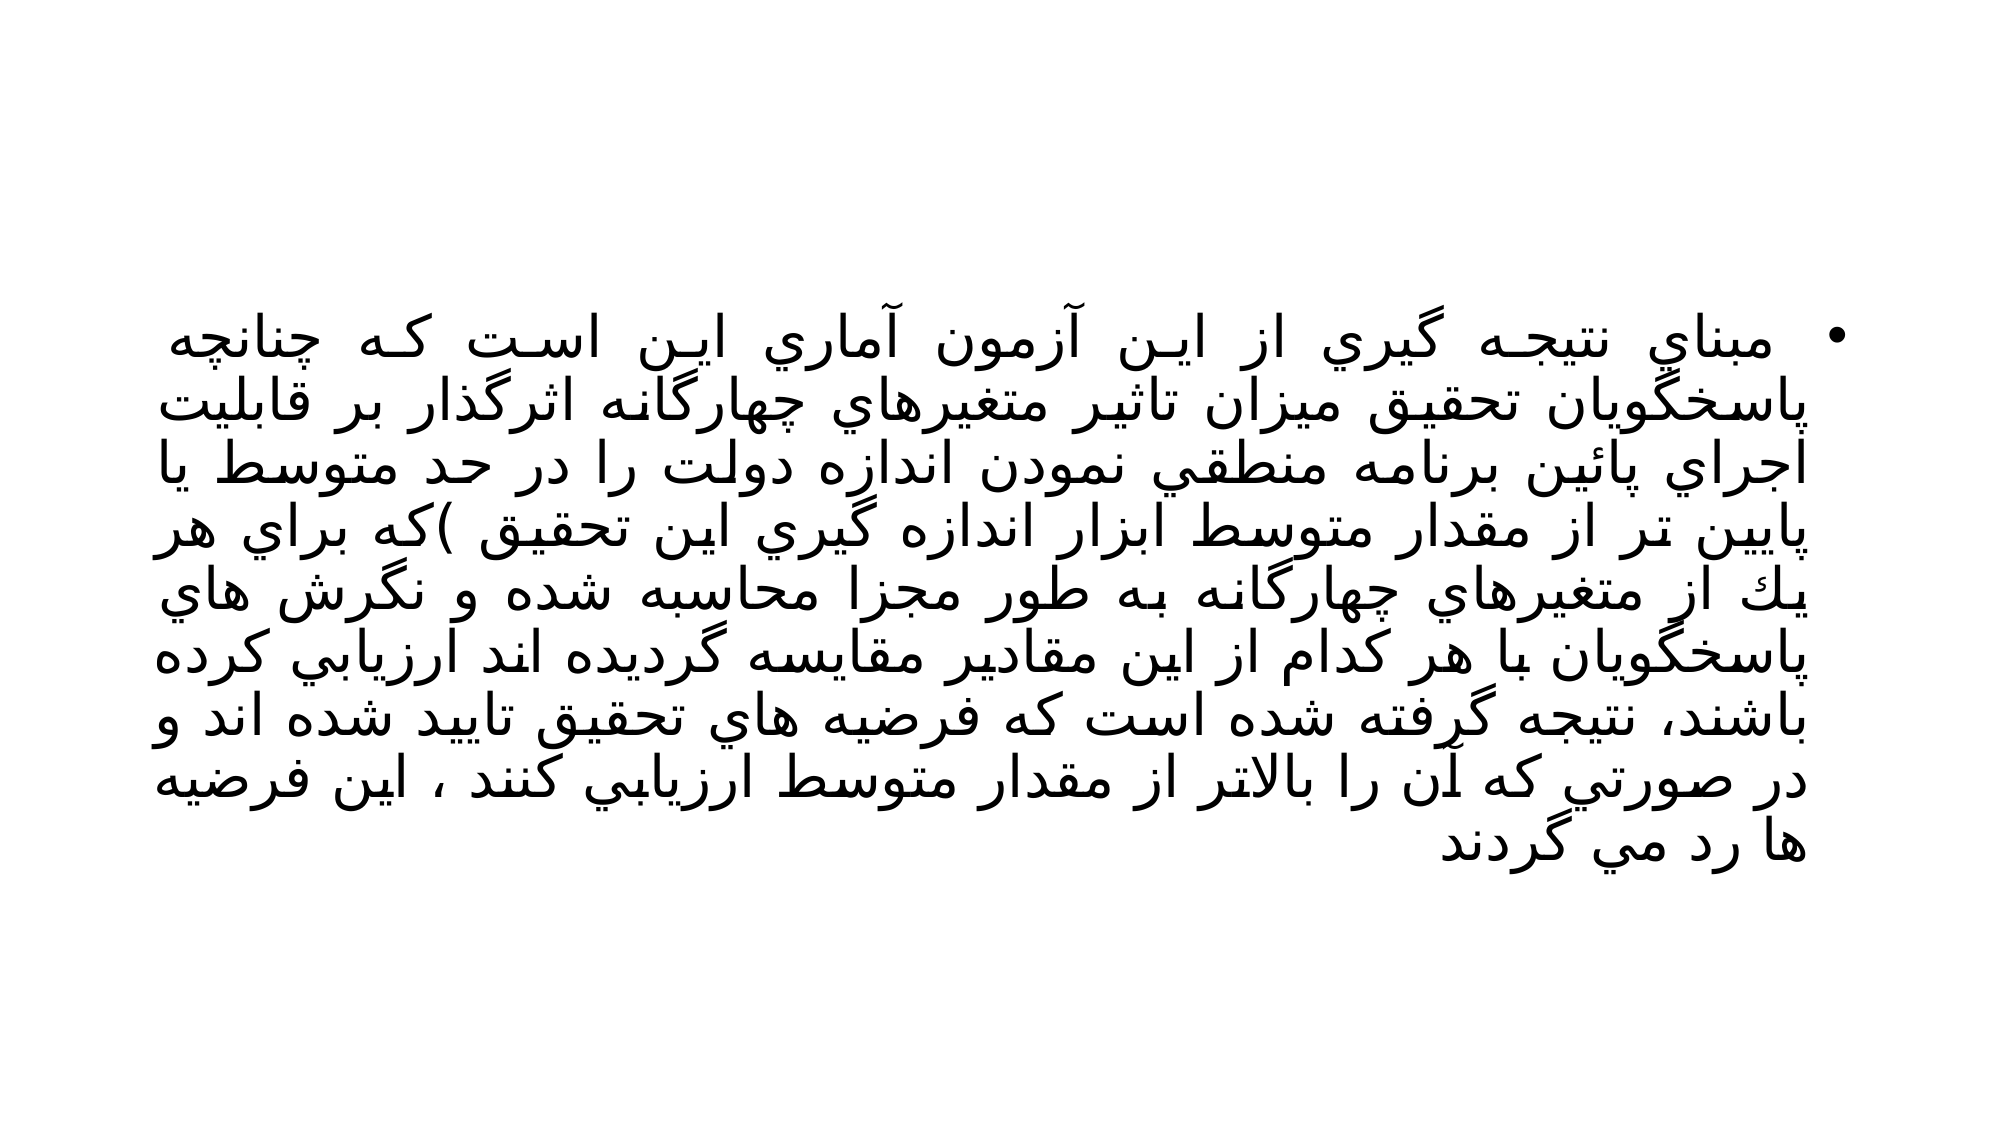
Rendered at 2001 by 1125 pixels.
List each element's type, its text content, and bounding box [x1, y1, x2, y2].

list مبناي نتيجه گيري از اين آزمون آماري اين است كه چنانچه پاسخگويان تحقيق ميزان تاثير متغيرهاي چهارگانه اثرگذار بر قابليت اجراي پائين برنامه منطقي نمودن اندازه دولت را در حد متوسط يا پايين تر از مقدار متوسط ابزار اندازه گيري اين تحقيق )كه براي هر يك از متغيرهاي چهارگانه به طور مجزا محاسبه شده و نگرش هاي پاسخگويان با هر كدام از اين مقادير مقايسه گرديده اند ارزيابي كرده باشند، نتيجه گرفته شده است كه فرضيه هاي تحقيق تاييد شده اند و در صورتي كه آن را بالاتر از مقدار متوسط ارزيابي كنند ، اين فرضيه ها رد مي گردند [137, 299, 1863, 1014]
